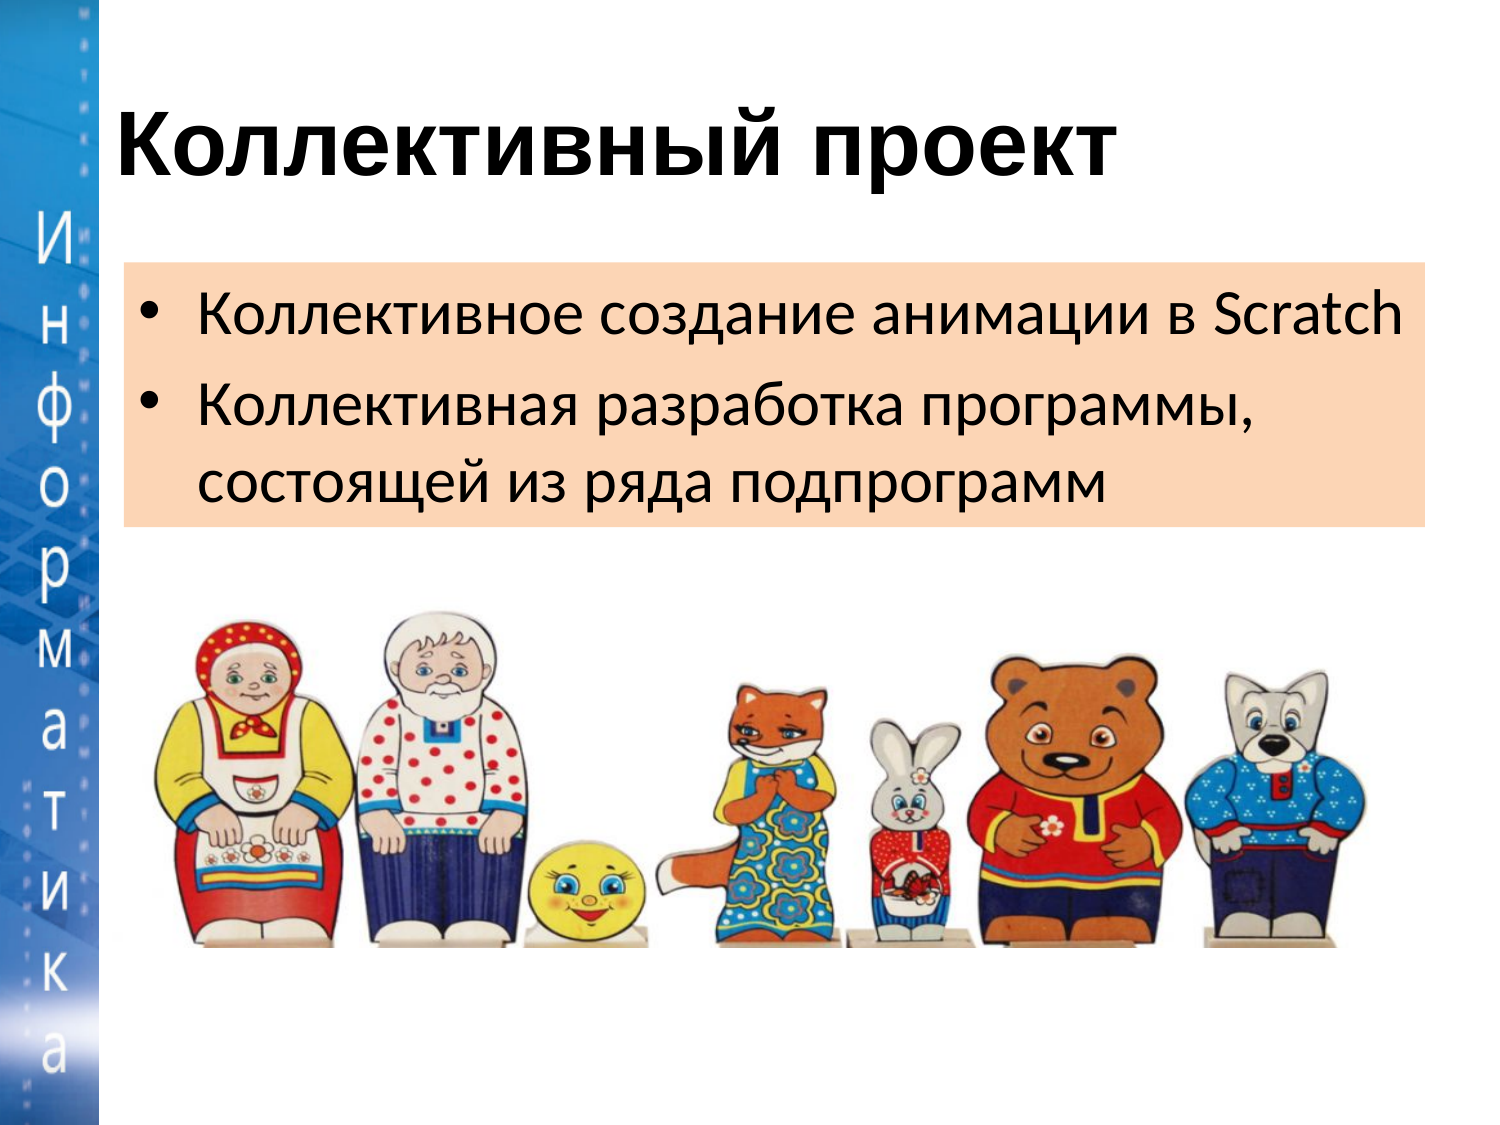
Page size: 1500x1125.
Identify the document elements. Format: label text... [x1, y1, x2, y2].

title Коллективный проект [100, 45, 1425, 233]
list Коллективное создание анимации в Scratch Коллективная разработка программы, состоящей из ряда подпрограмм [123, 262, 1425, 528]
picture [111, 597, 1400, 949]
picture [0, 0, 99, 1125]
